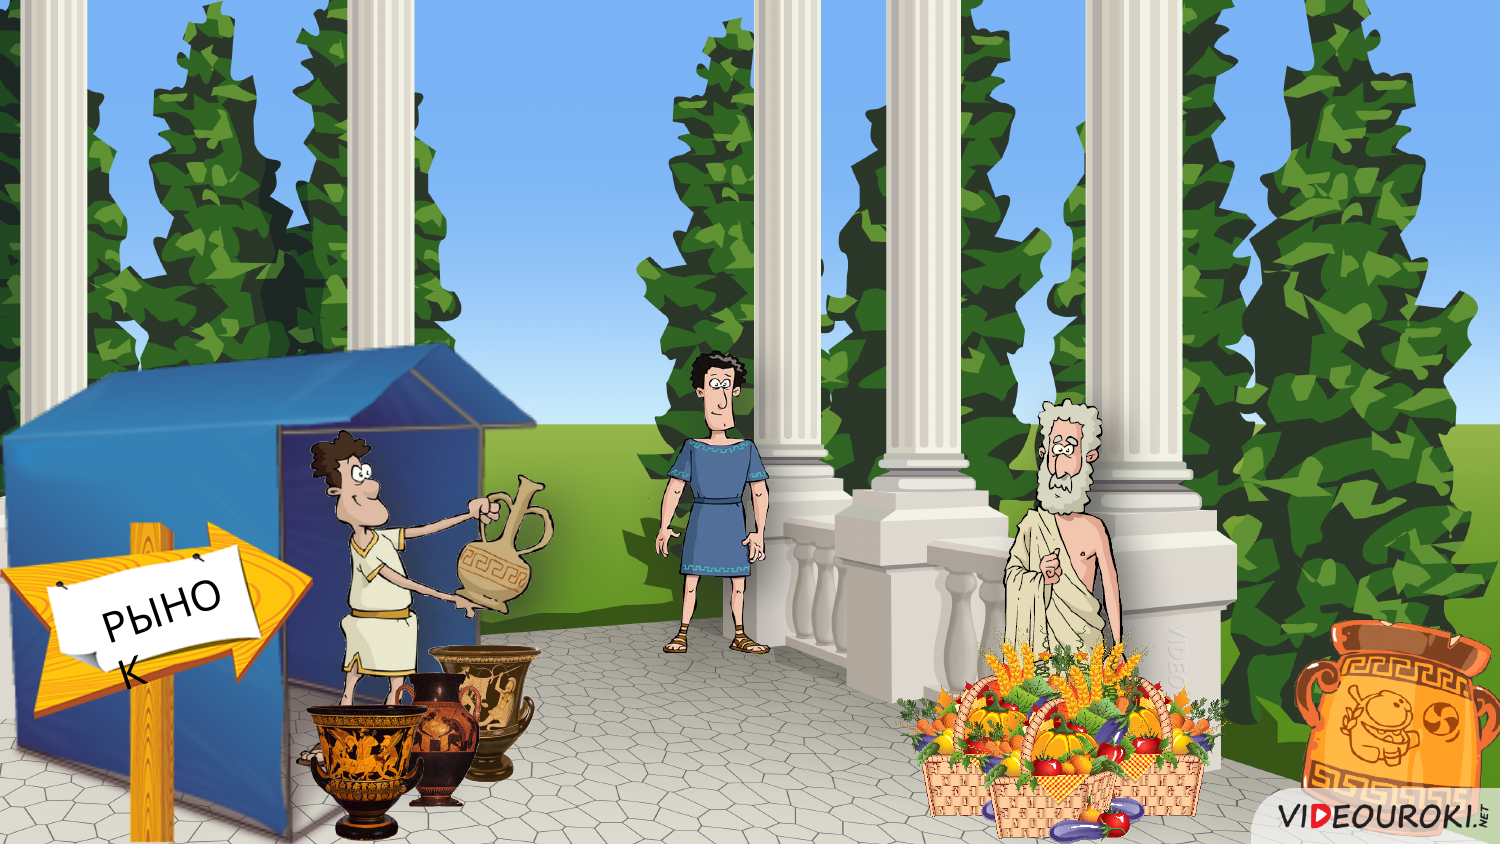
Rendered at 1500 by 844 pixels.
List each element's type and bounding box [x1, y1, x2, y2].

text_box [0, 521, 313, 844]
picture [0, 0, 1500, 844]
text_box [1148, 746, 1289, 844]
